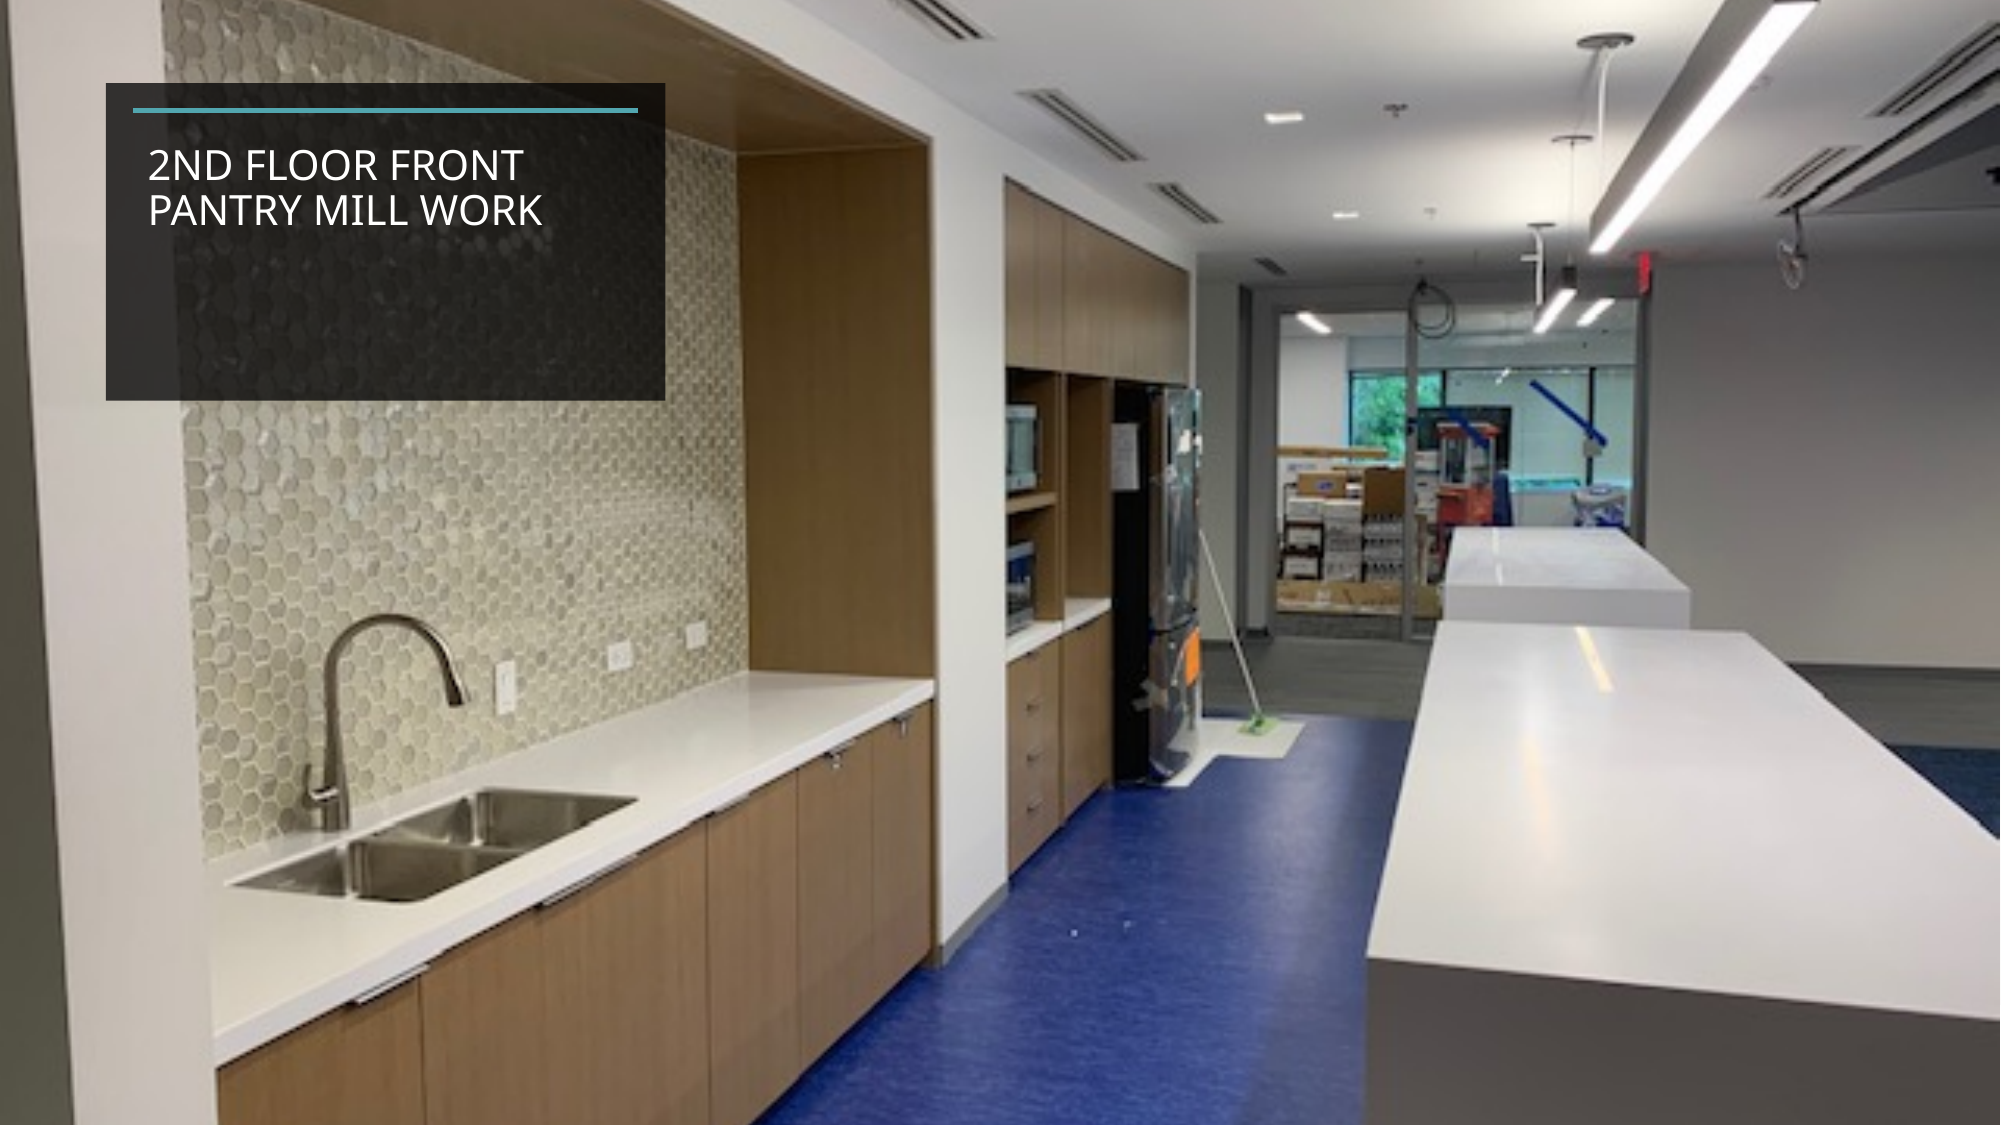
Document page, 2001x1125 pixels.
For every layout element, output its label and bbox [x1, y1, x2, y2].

list [0, 0, 2000, 1125]
